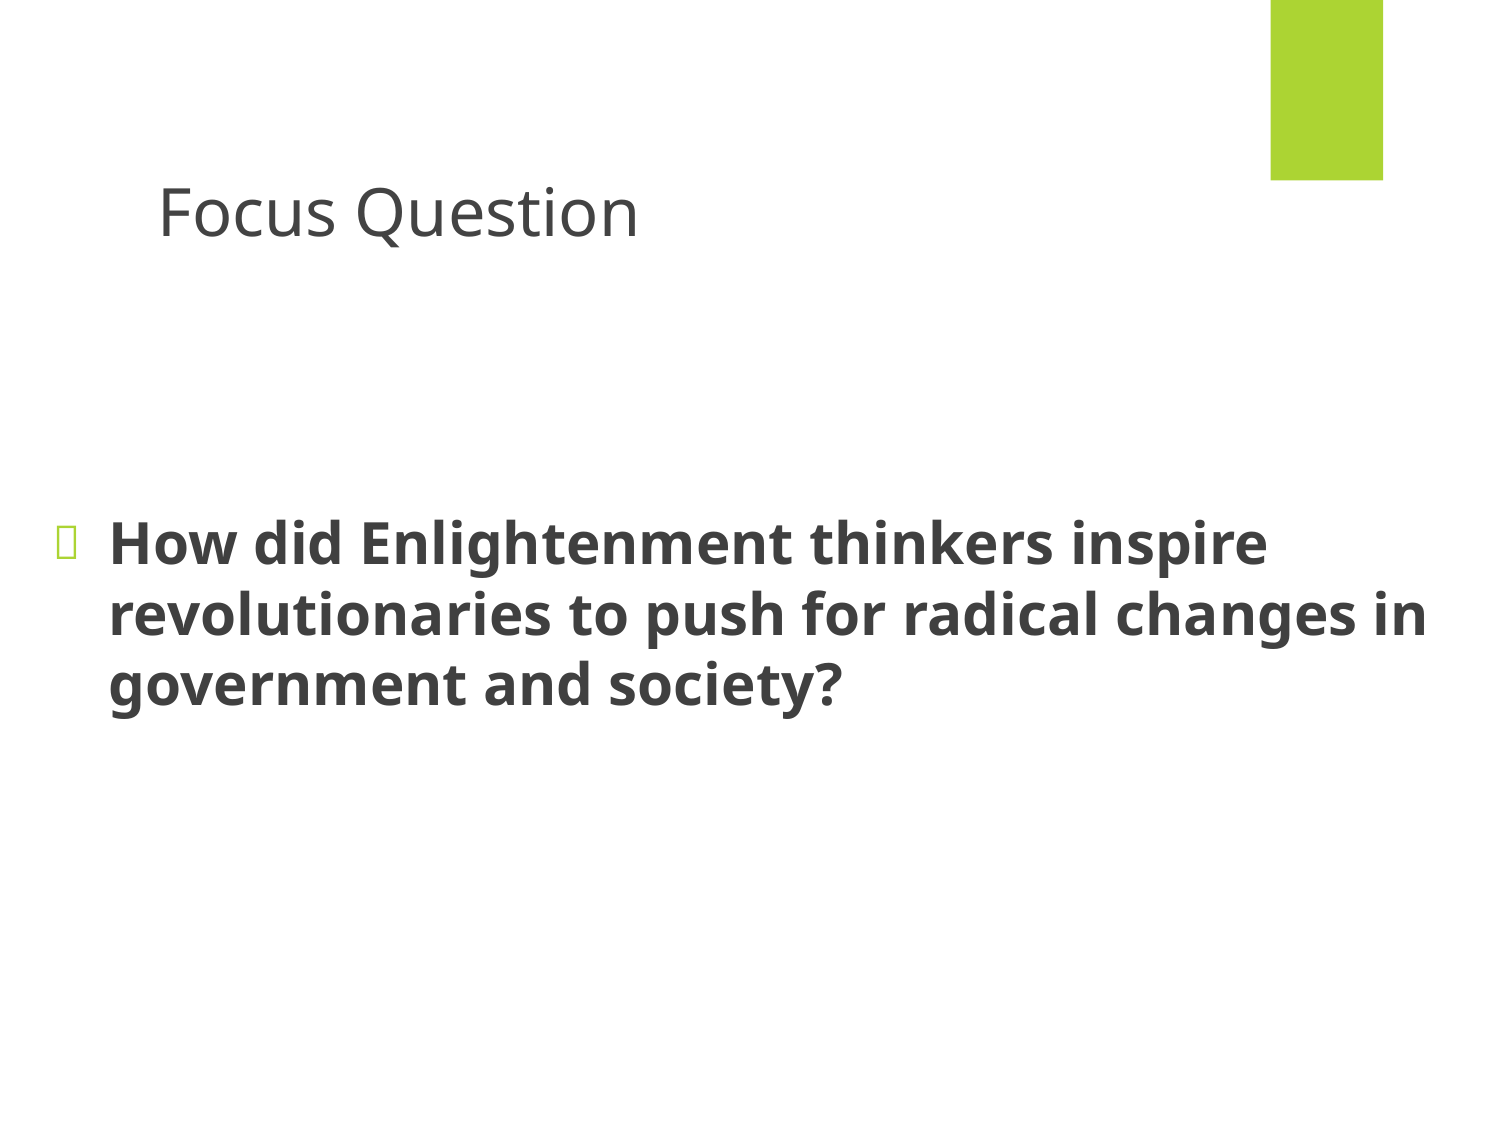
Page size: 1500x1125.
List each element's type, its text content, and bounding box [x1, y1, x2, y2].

list How did Enlightenment thinkers inspire revolutionaries to push for radical changes in government and society? [37, 408, 1475, 1088]
title Focus Question [142, 152, 1183, 269]
